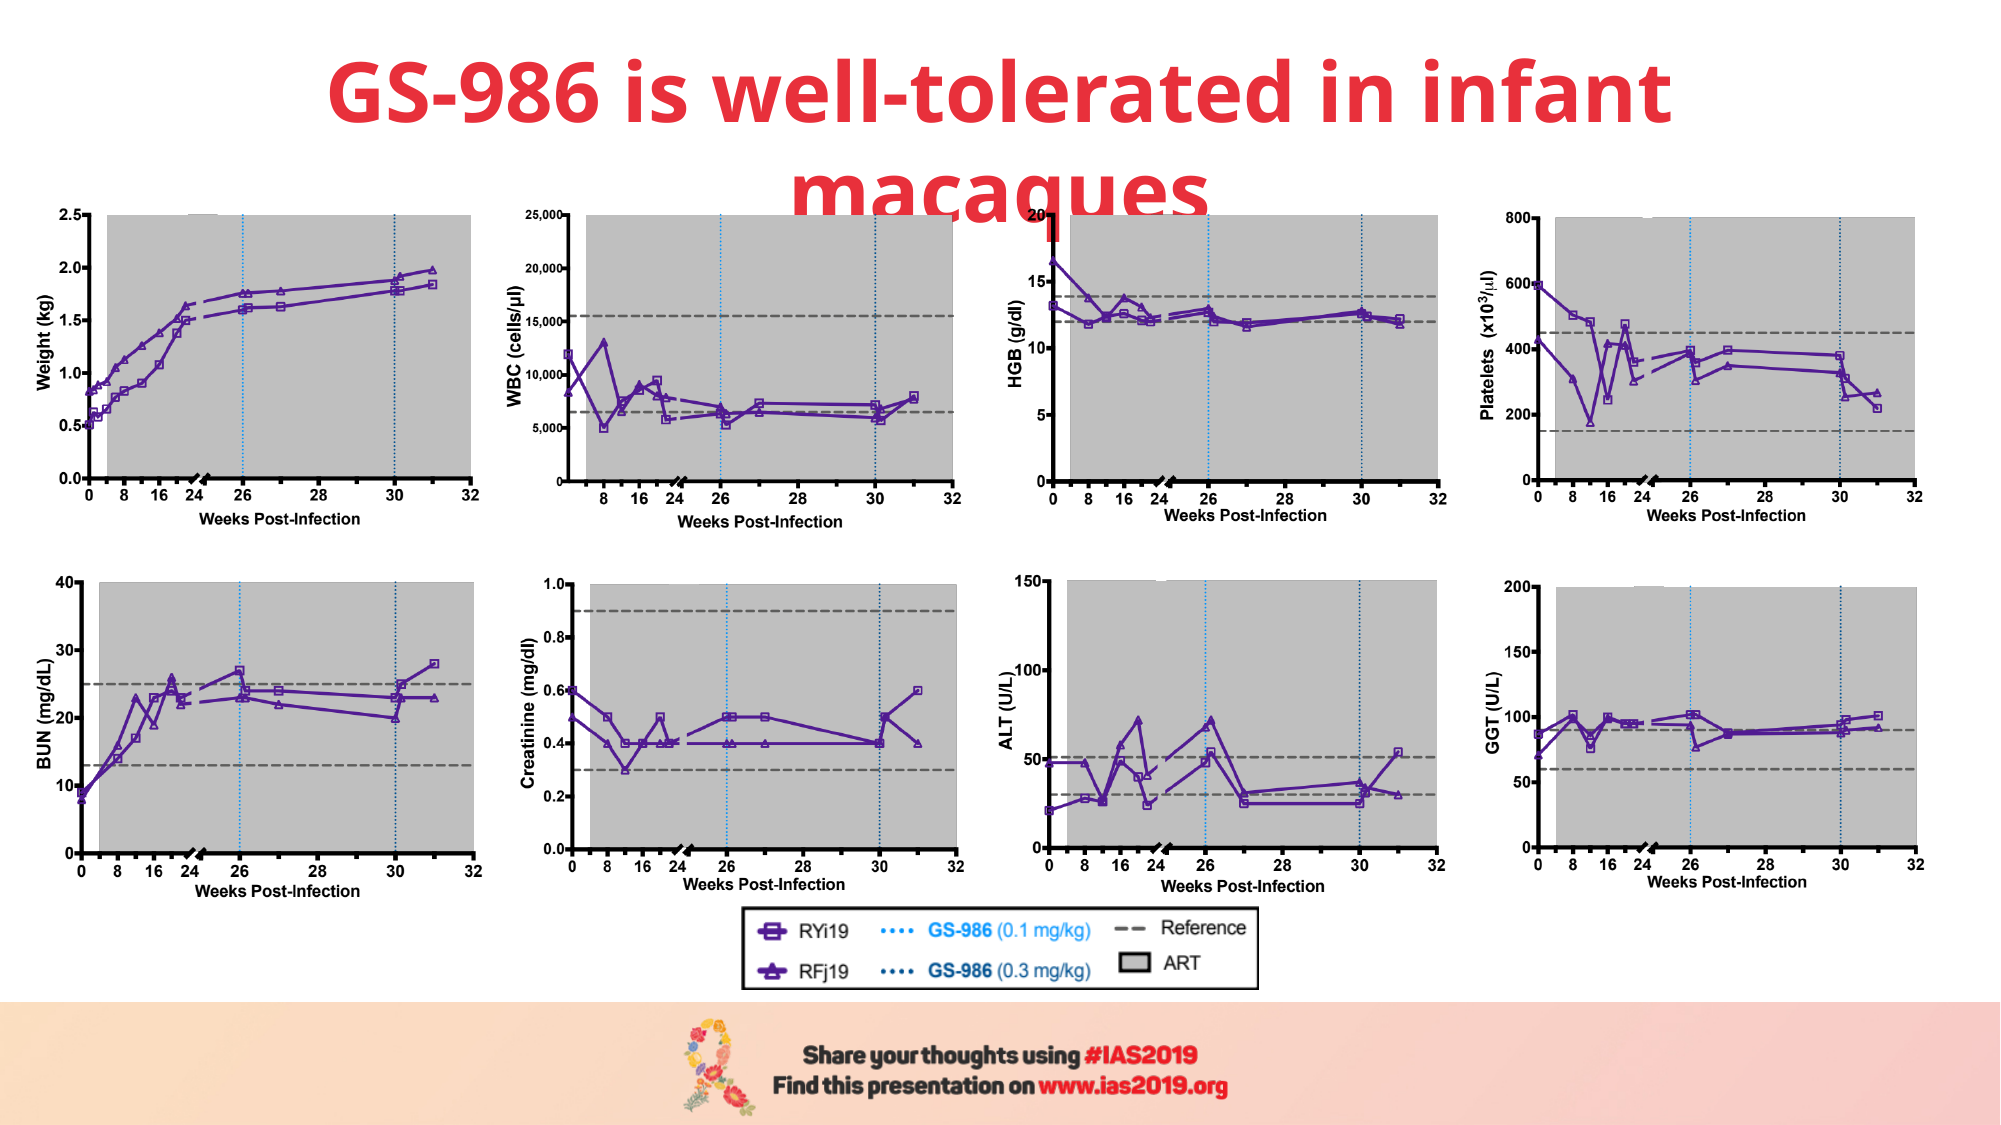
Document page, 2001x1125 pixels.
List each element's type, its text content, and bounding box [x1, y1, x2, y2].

title GS-986 is well-tolerated in infant macaques [99, 45, 1900, 200]
picture [0, 1002, 2001, 1125]
picture [29, 561, 1956, 904]
picture [999, 196, 1952, 528]
picture [740, 905, 1260, 990]
picture [29, 195, 994, 534]
